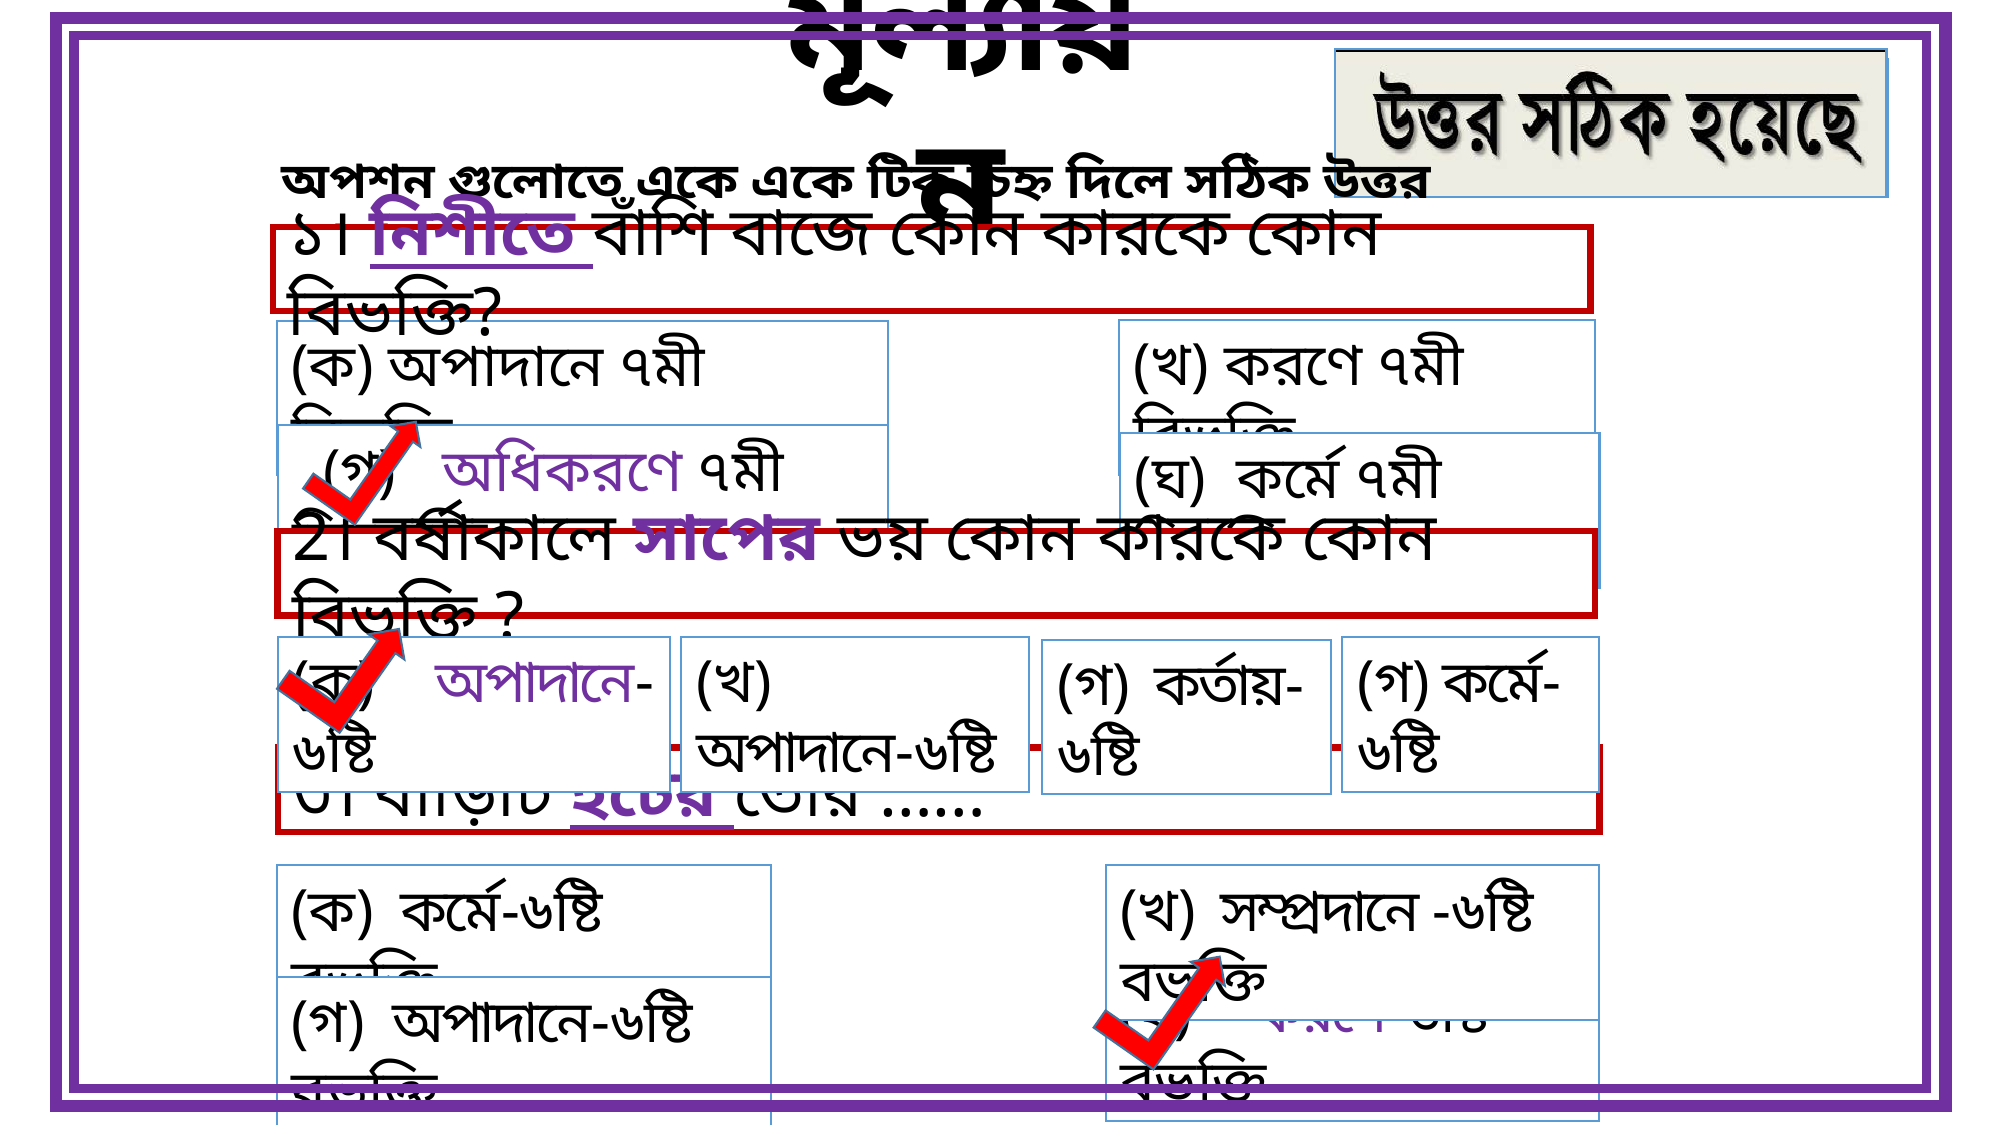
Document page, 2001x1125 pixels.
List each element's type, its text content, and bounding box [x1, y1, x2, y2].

text_box (ঘ) করণে-৬ষ্টি বভক্তি [1105, 1112, 1600, 1122]
text_box (গ) অপাদানে-৬ষ্টি বভক্তি [276, 1112, 772, 1125]
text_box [55, 17, 1946, 1106]
